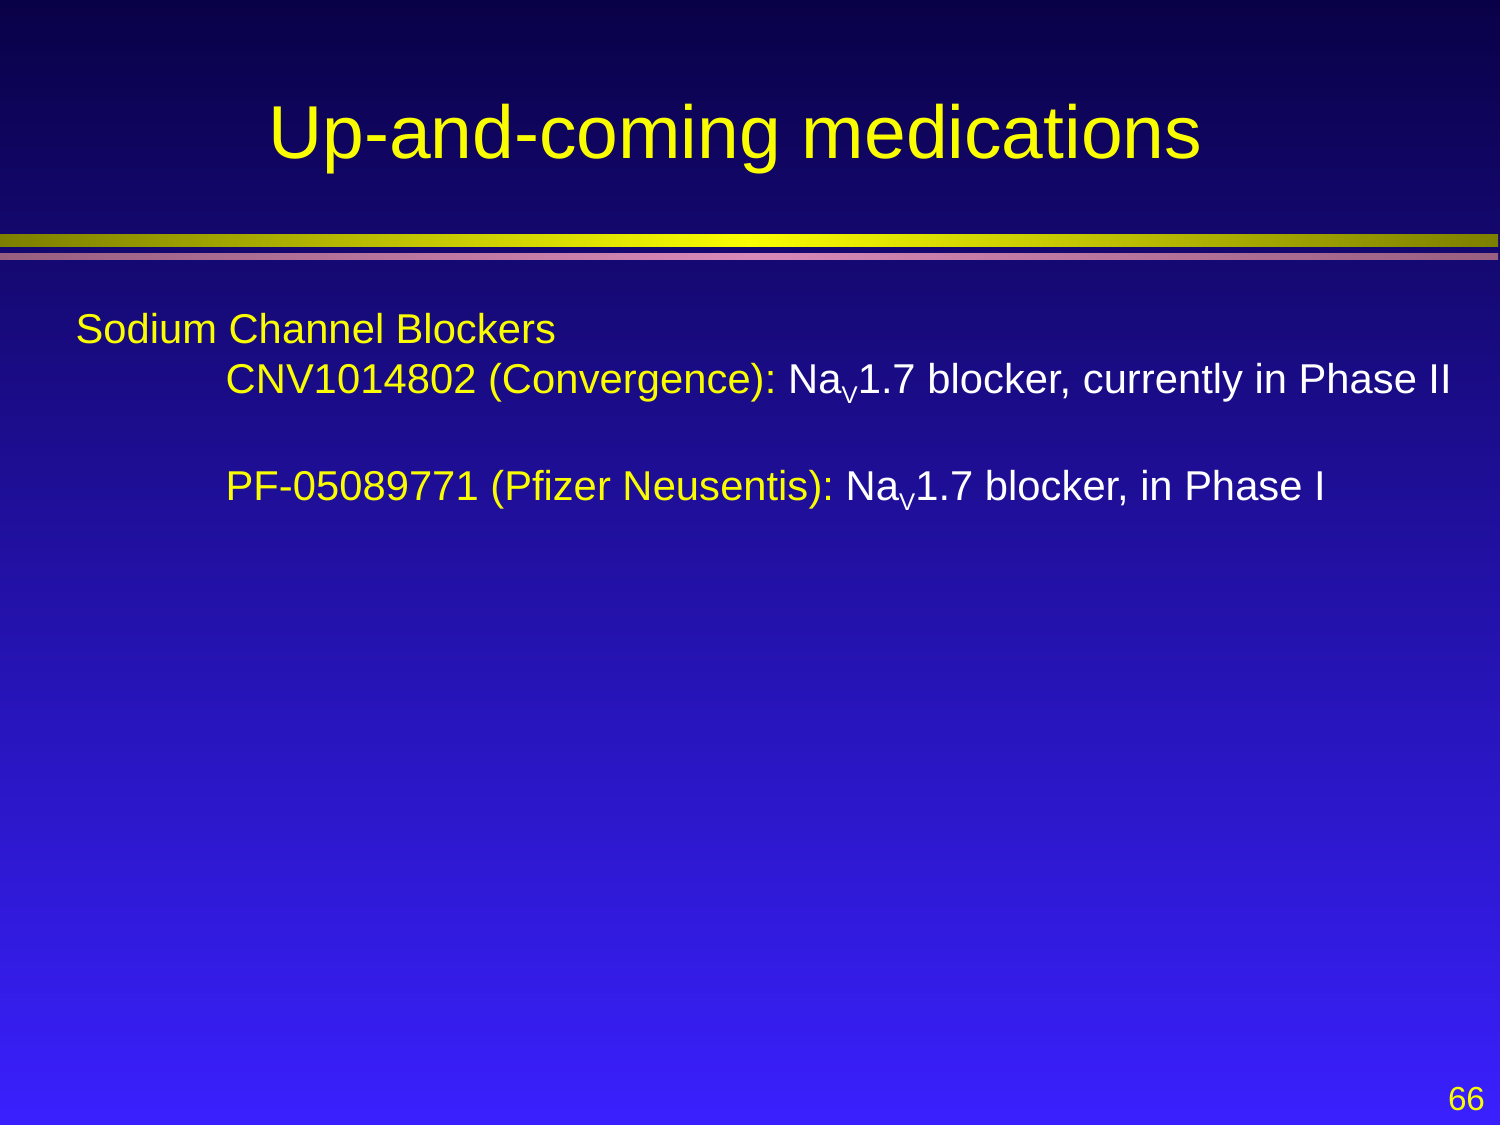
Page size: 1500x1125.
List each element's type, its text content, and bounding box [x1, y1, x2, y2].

text_box Sodium Channel Blockers CNV1014802 (Convergence): NaV1.7 blocker, currently in Phase II PF-05089771 (Pfizer Neusentis): NaV1.7 blocker, in Phase I [60, 293, 1500, 573]
text_box 66 [1433, 1069, 1500, 1125]
text_box Up-and-coming medications [152, 76, 1319, 181]
